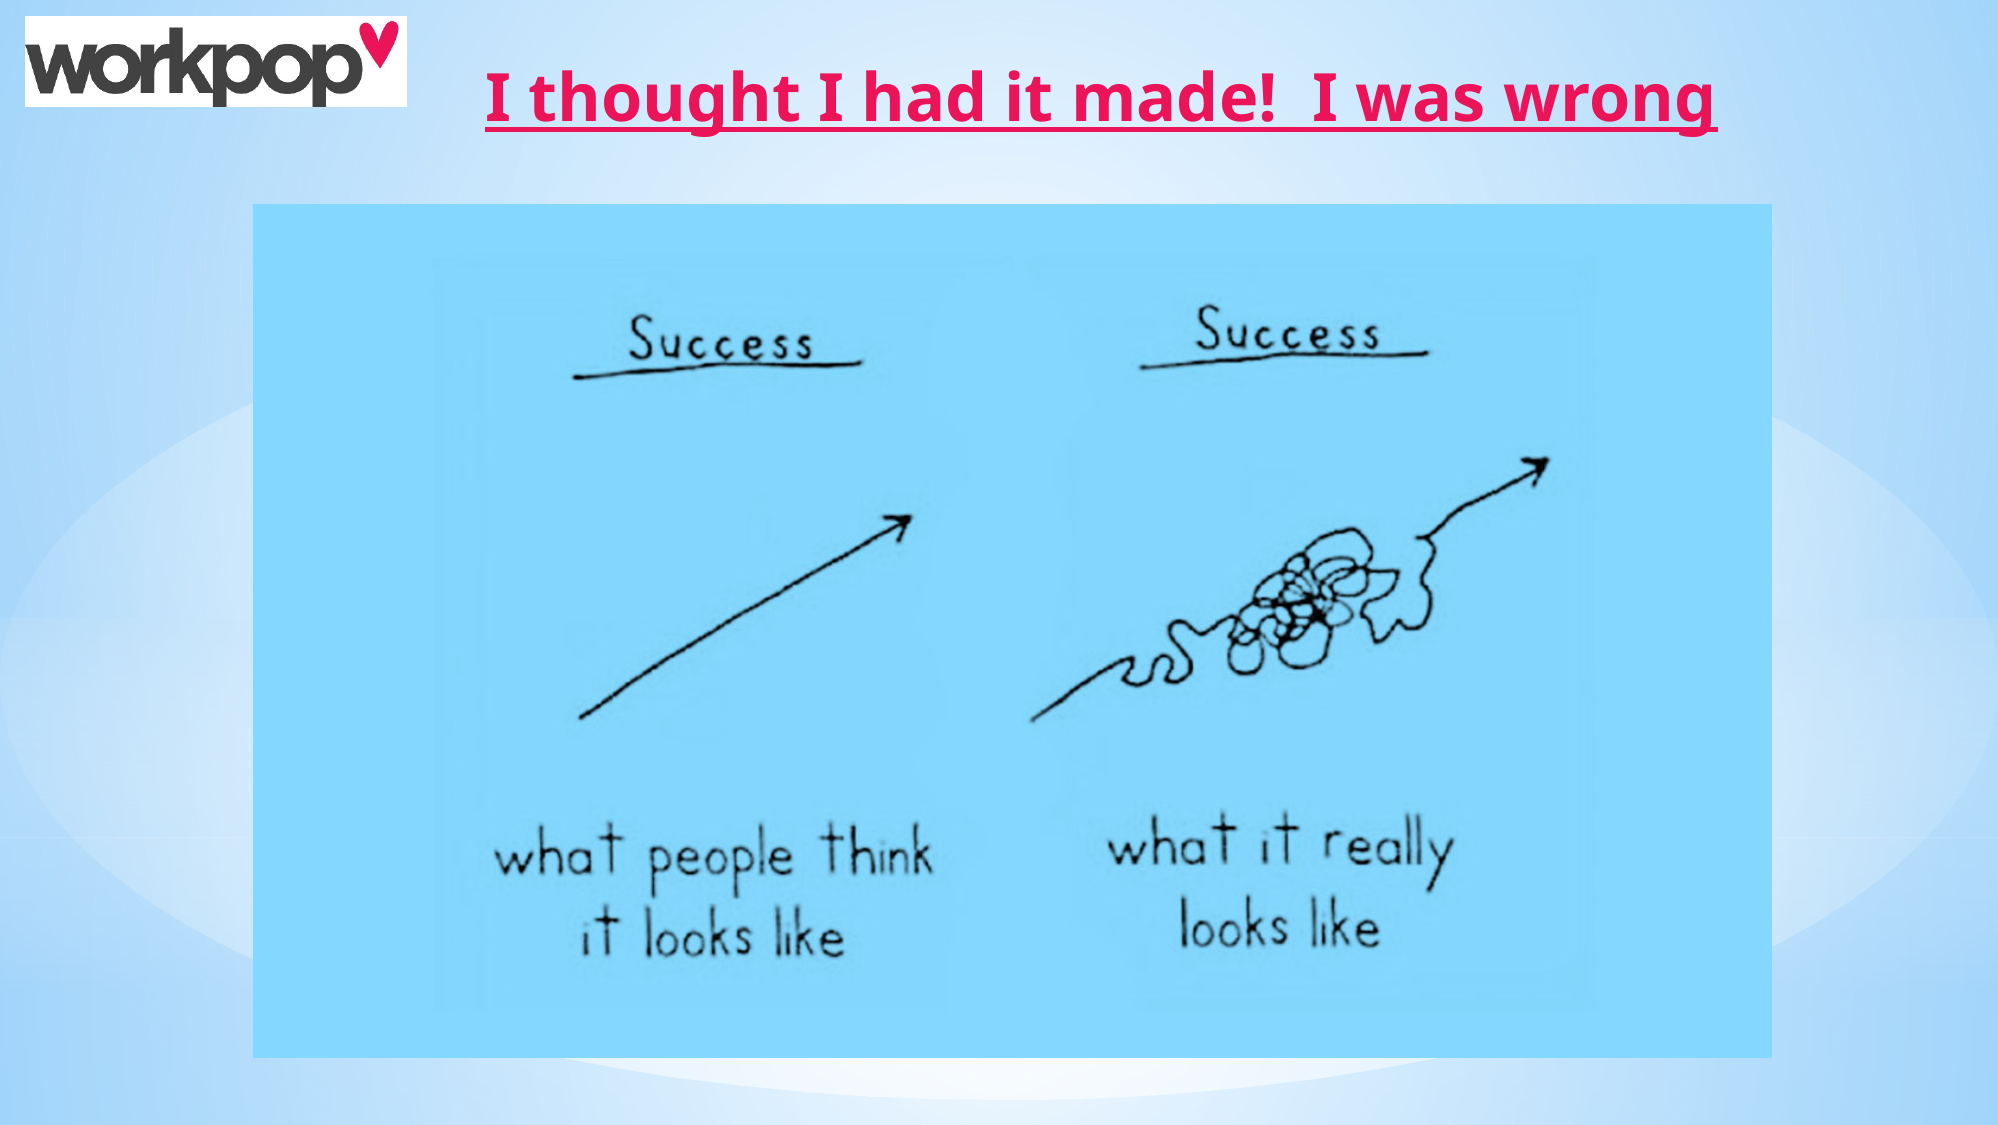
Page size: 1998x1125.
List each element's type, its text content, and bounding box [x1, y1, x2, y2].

text_box I thought I had it made! I was wrong [477, 47, 1914, 143]
picture [253, 203, 1772, 1058]
picture [25, 16, 407, 107]
